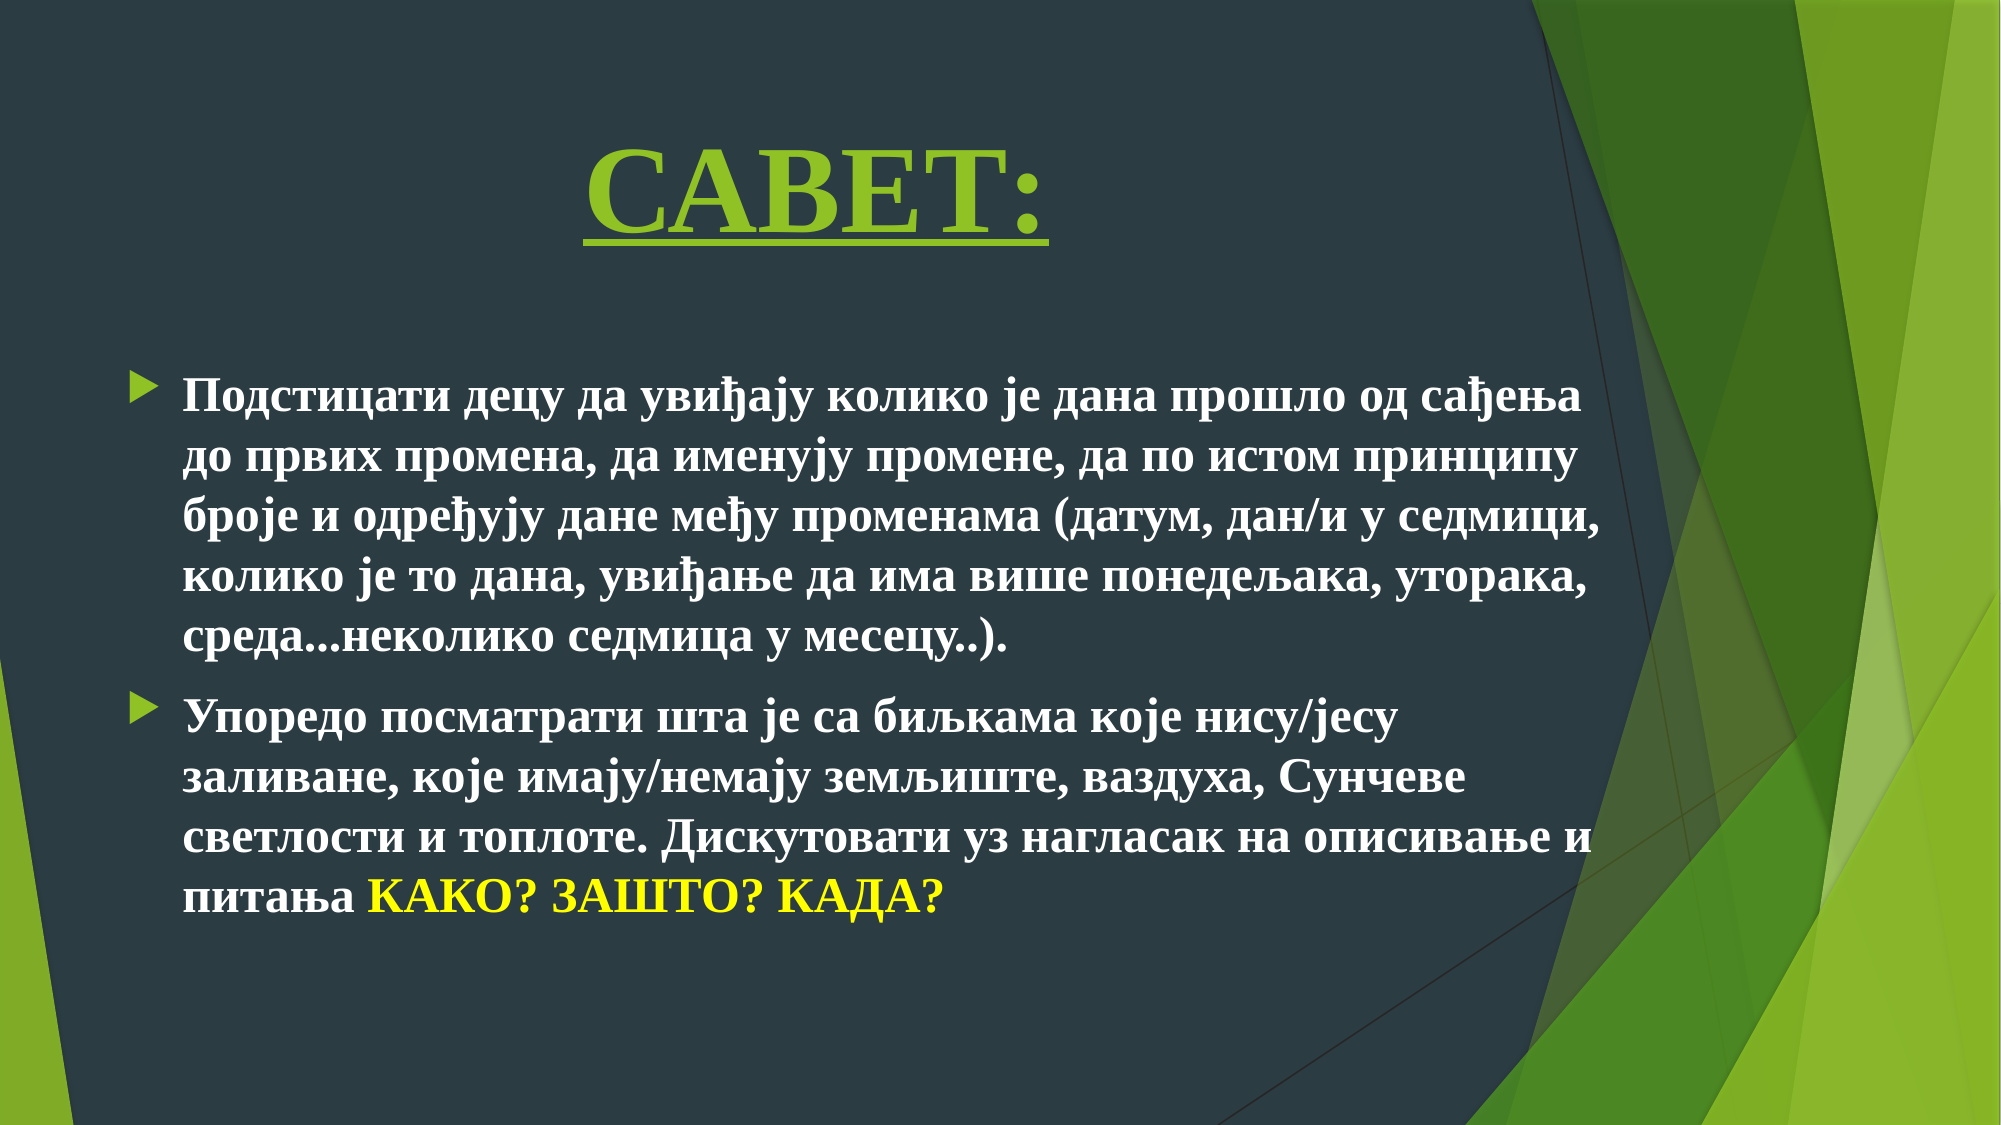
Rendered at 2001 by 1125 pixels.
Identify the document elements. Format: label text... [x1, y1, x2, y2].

title САВЕТ: [111, 99, 1522, 317]
list Подстицати децу да увиђају колико је дана прошло од сађења до првих промена, да именују промене, да по истом принципу броје и одређују дане међу променама (датум, дан/и у седмици, колико је то дана, увиђање да има више понедељака, уторака, среда...неколико седмица у месецу..). Упоредо посматрати шта је са биљкама које нису/јесу заливане, које имају/немају земљиште, ваздуха, Сунчеве светлости и топлоте. Дискутовати уз нагласак на описивање и питања КАКО? ЗАШТО? КАДА? [111, 354, 1624, 992]
